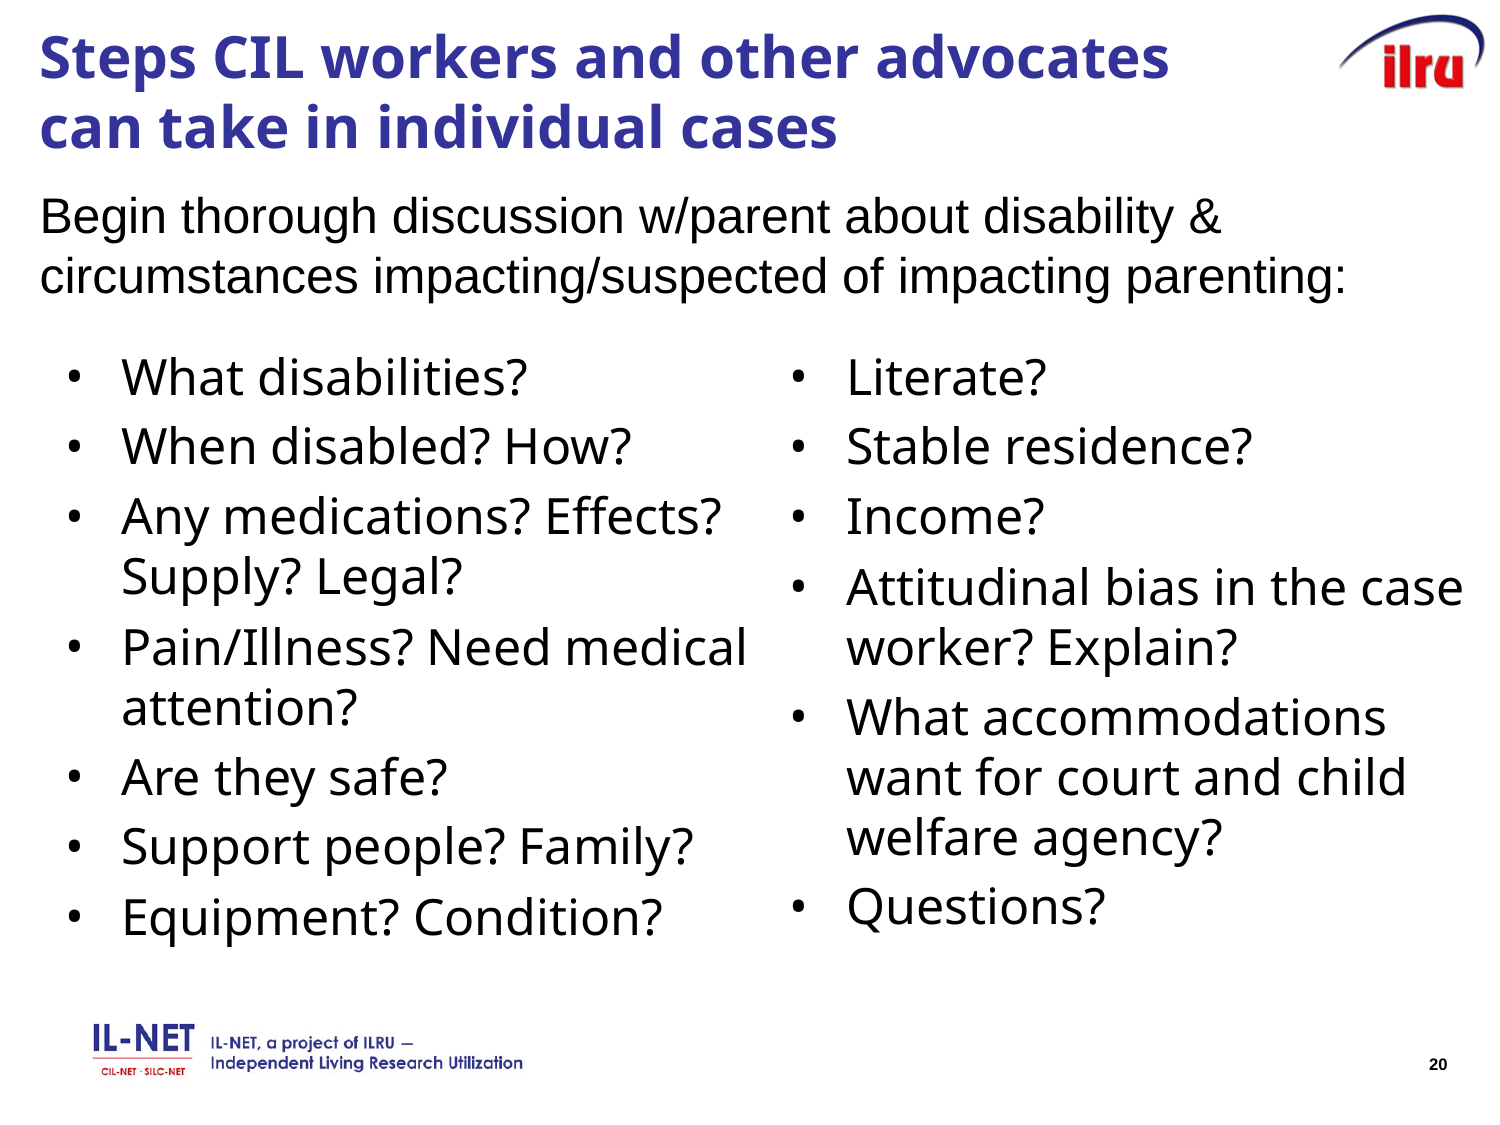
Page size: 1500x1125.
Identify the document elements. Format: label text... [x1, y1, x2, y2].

list What disabilities? When disabled? How? Any medications? Effects? Supply? Legal? Pain/Illness? Need medical attention? Are they safe? Support people? Family? Equipment? Condition? [50, 337, 774, 988]
title Steps CIL workers and other advocates can take in individual cases [24, 24, 1288, 155]
list Literate? Stable residence? Income? Attitudinal bias in the case worker? Explain? What accommodations want for court and child welfare agency? Questions? [774, 337, 1488, 1125]
picture [75, 1005, 540, 1092]
text_box Begin thorough discussion w/parent about disability & circumstances impacting/suspected of impacting parenting: [24, 176, 1500, 311]
picture [1337, 12, 1500, 90]
